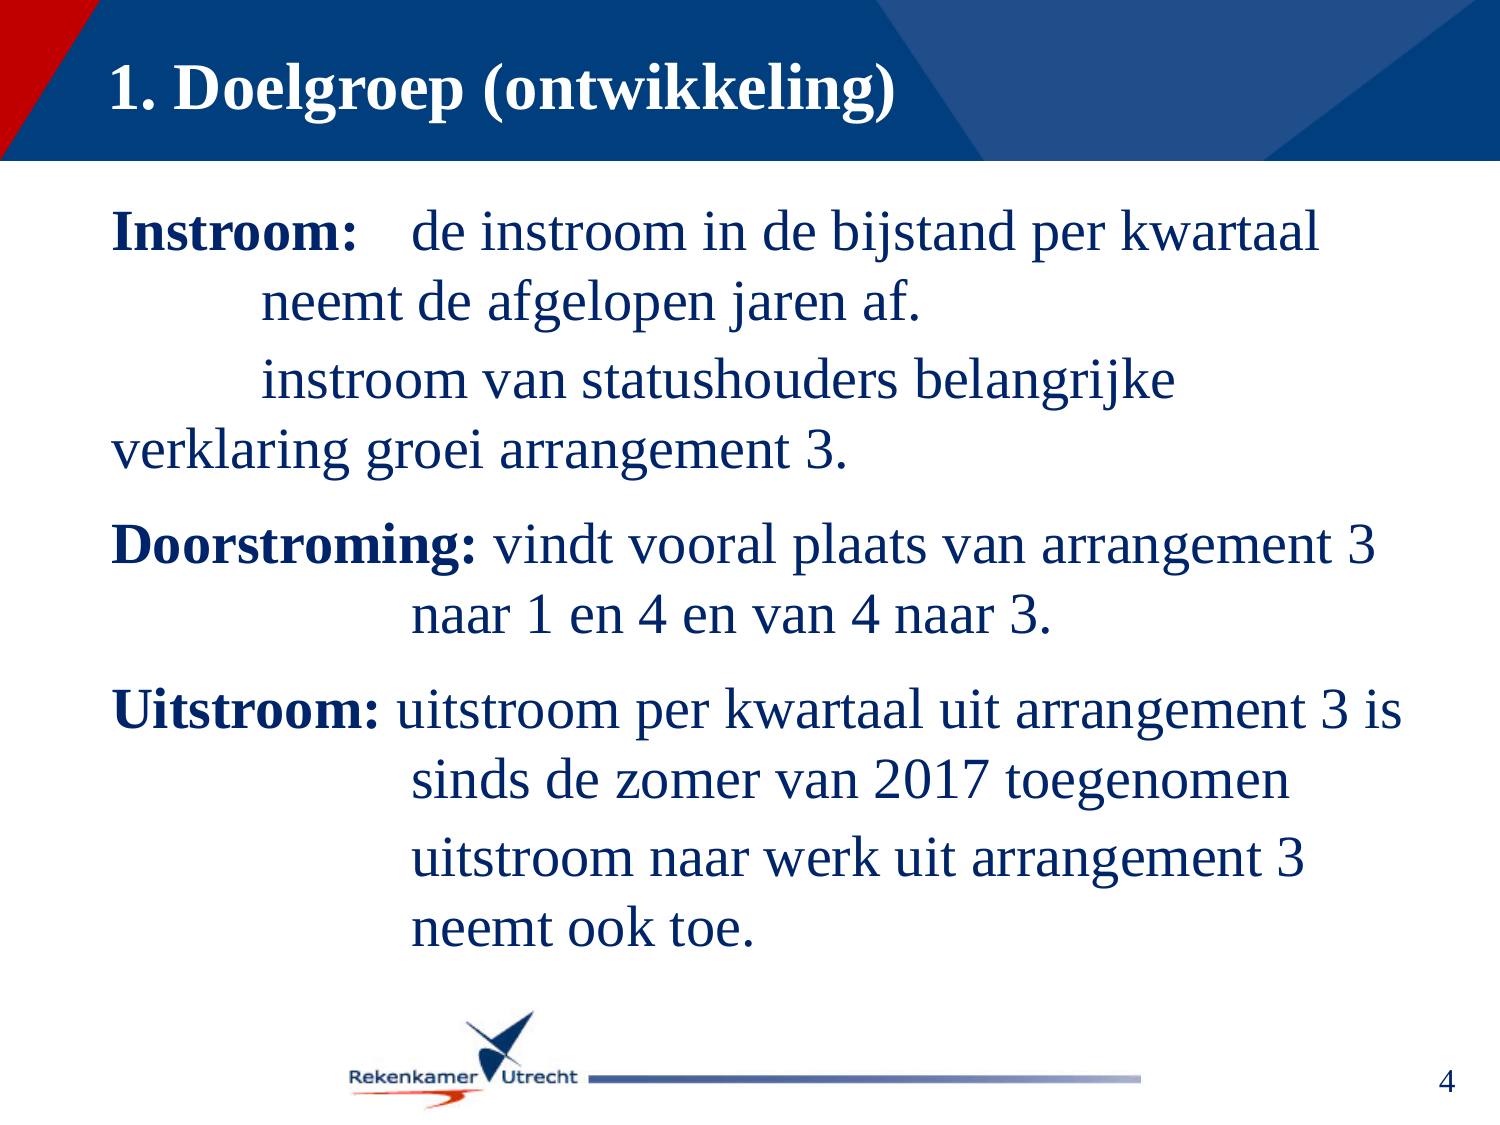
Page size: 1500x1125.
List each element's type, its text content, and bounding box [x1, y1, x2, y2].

picture [0, 0, 1500, 162]
slide_number 4 [1141, 1051, 1471, 1125]
picture [348, 1007, 1141, 1118]
list Instroom: de instroom in de bijstand per kwartaal neemt de afgelopen jaren af. instroom van statushouders belangrijke verklaring groei arrangement 3. Doorstroming: vindt vooral plaats van arrangement 3 naar 1 en 4 en van 4 naar 3. Uitstroom: uitstroom per kwartaal uit arrangement 3 is sinds de zomer van 2017 toegenomen uitstroom naar werk uit arrangement 3 neemt ook toe. [96, 184, 1446, 1009]
